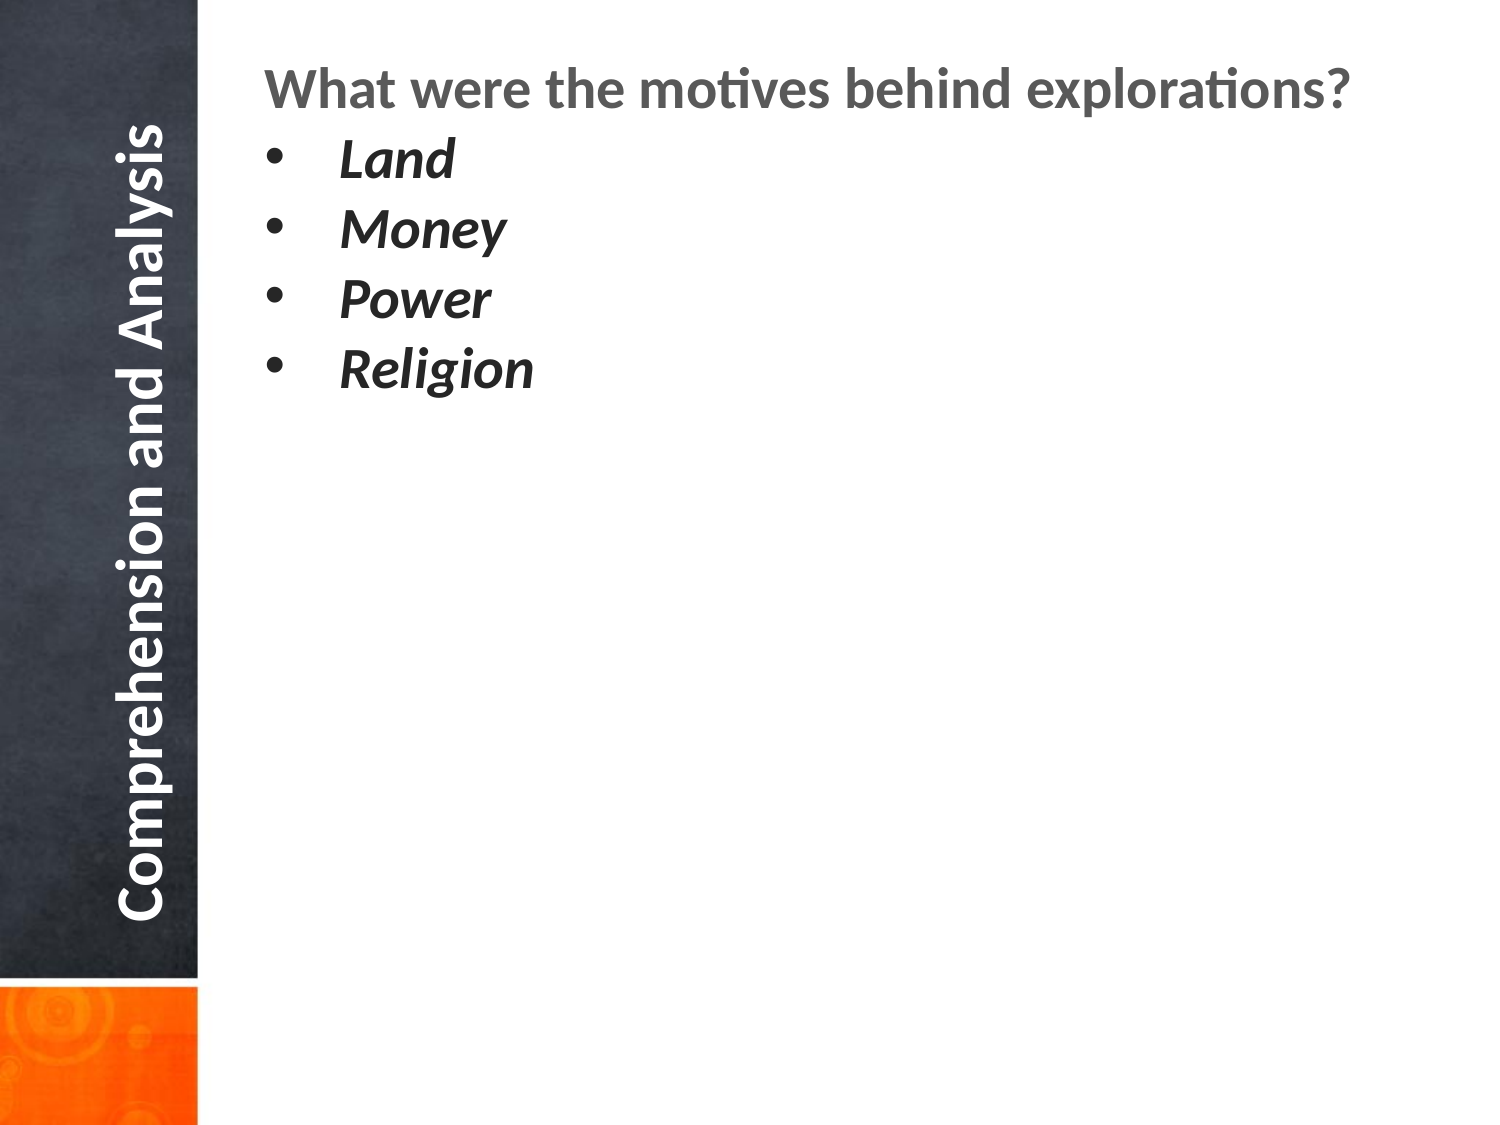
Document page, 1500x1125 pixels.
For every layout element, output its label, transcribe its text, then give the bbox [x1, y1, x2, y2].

text_box Comprehension and Analysis [12, 37, 184, 938]
picture [0, 0, 1500, 1125]
text_box What were the motives behind explorations? Land Money Power Religion [249, 43, 1450, 1063]
